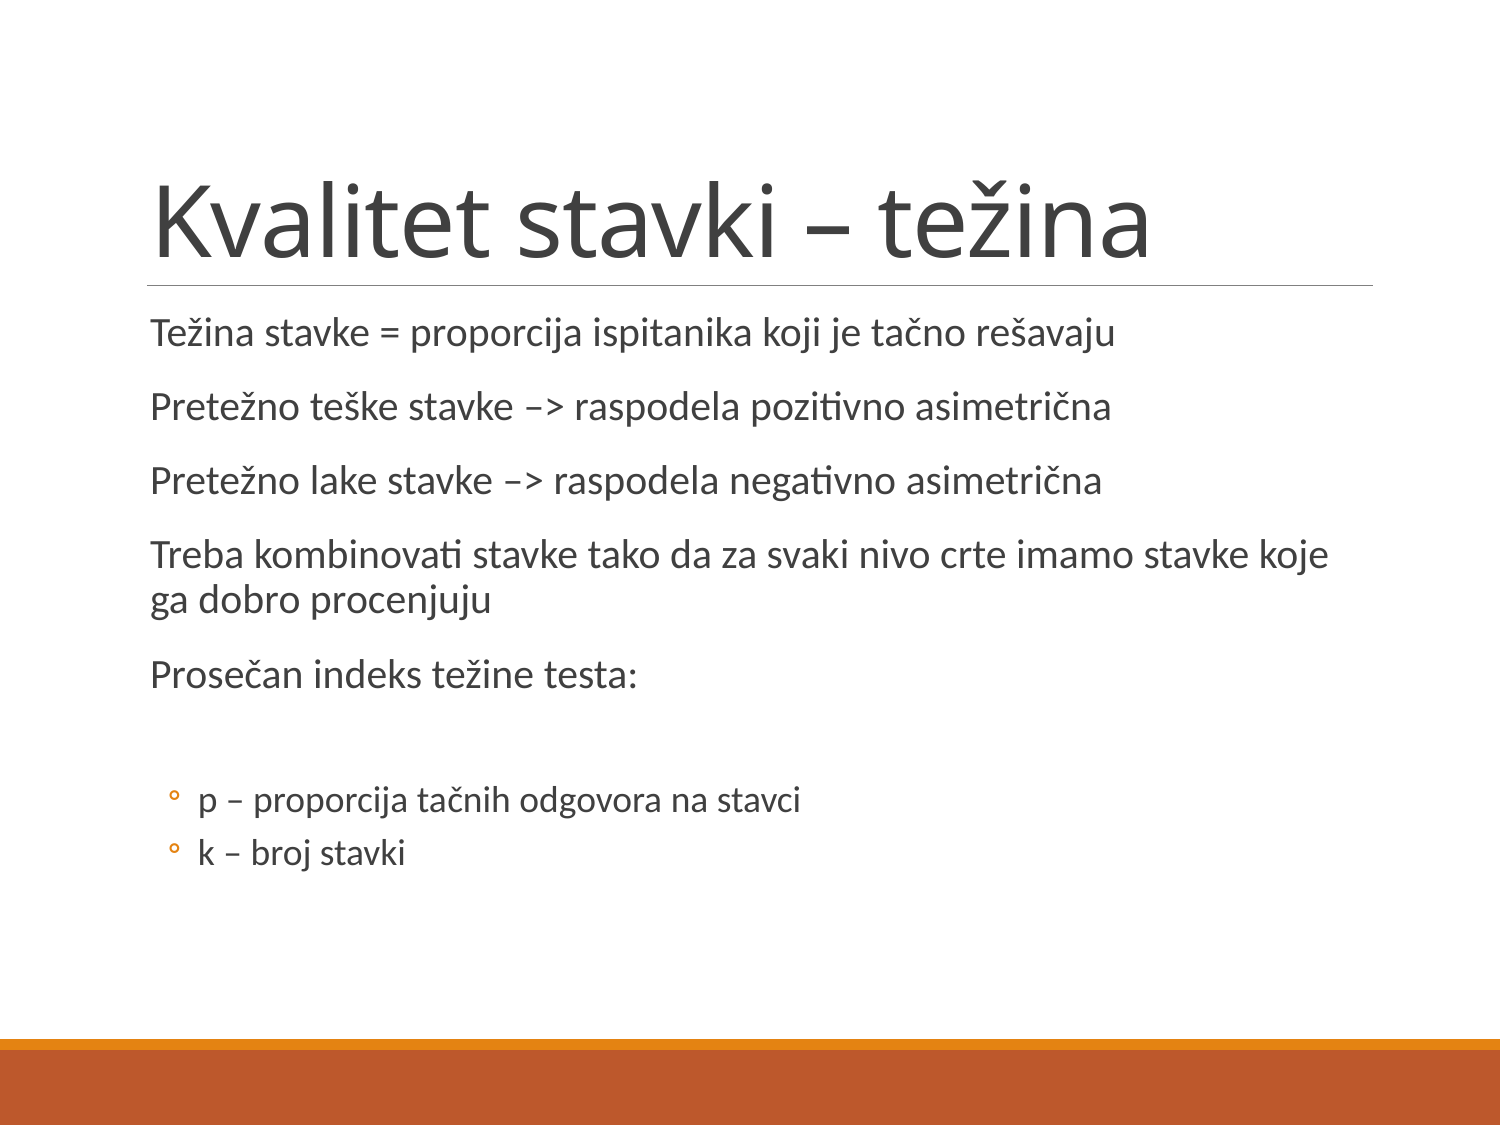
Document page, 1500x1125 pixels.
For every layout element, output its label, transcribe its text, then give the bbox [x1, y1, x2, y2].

title Kvalitet stavki – težina [135, 47, 1373, 285]
